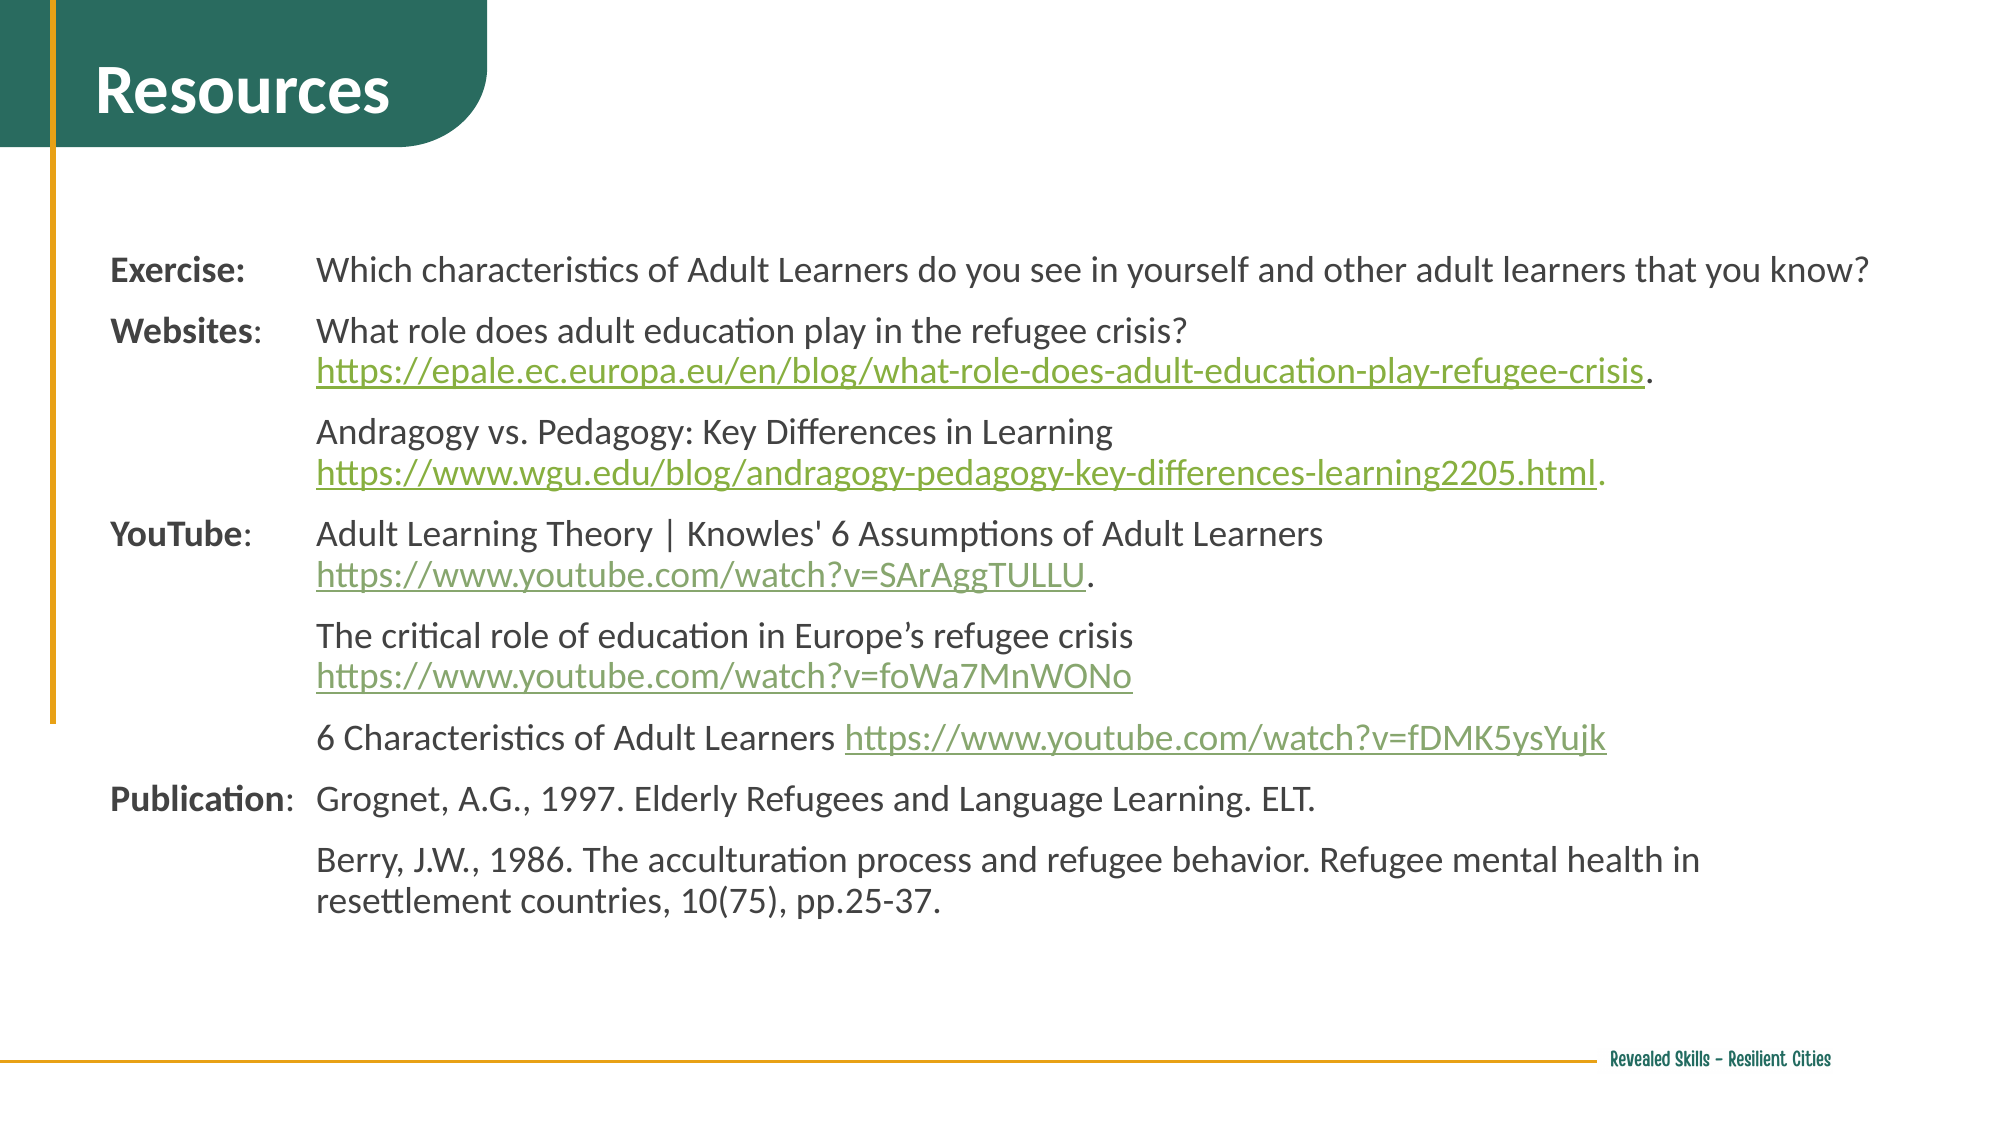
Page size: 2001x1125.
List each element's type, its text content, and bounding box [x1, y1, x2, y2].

text_box [56, 0, 488, 148]
list Exercise: Which characteristics of Adult Learners do you see in yourself and other adult learners that you know? Websites: What role does adult education play in the refugee crisis? https://epale.ec.europa.eu/en/blog/what-role-does-adult-education-play-refugee-crisis. Andragogy vs. Pedagogy: Key Differences in Learning https://www.wgu.edu/blog/andragogy-pedagogy-key-differences-learning2205.html. YouTube: Adult Learning Theory | Knowles' 6 Assumptions of Adult Learners https://www.youtube.com/watch?v=SArAggTULLU. The critical role of education in Europe’s refugee crisis https://www.youtube.com/watch?v=foWa7MnWONo 6 Characteristics of Adult Learners https://www.youtube.com/watch?v=fDMK5ysYujk Publication: Grognet, A.G., 1997. Elderly Refugees and Language Learning. ELT. Berry, J.W., 1986. The acculturation process and refugee behavior. Refugee mental health in resettlement countries, 10(75), pp.25-37. [95, 242, 1905, 1062]
text_box [0, 0, 50, 148]
picture [1597, 1062, 1833, 1074]
text_box Resources [80, 34, 488, 135]
